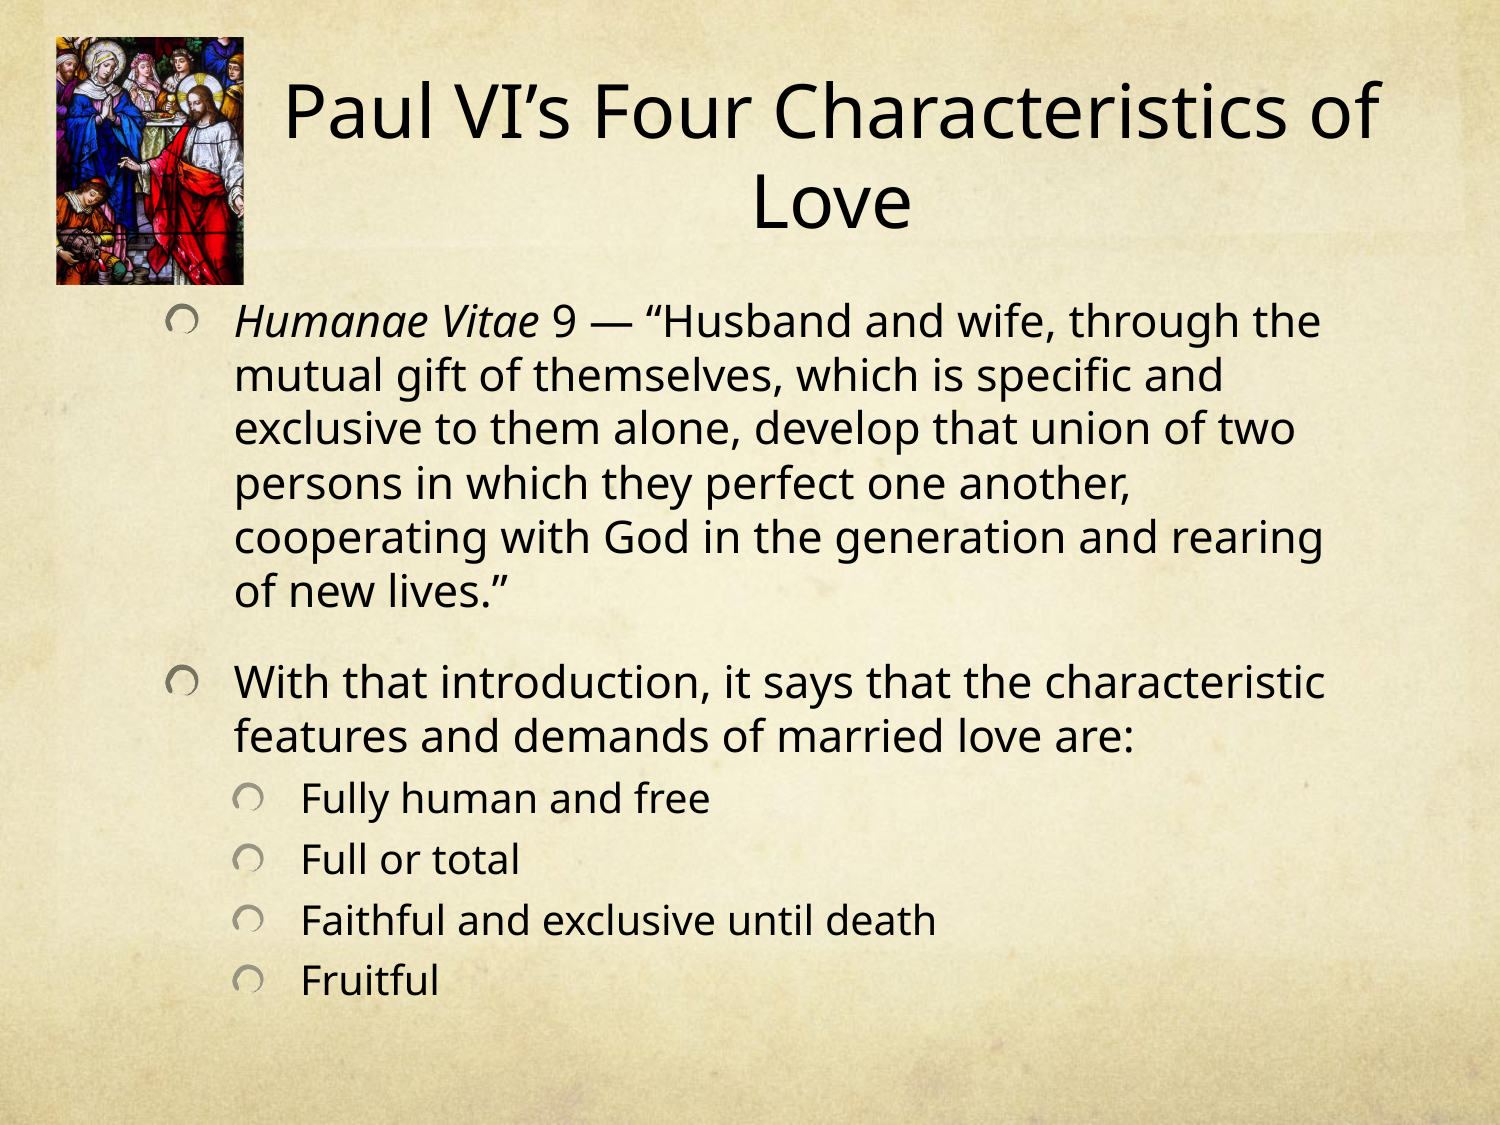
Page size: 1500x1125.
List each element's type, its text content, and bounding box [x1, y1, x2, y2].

picture [0, 0, 1500, 1125]
title Paul VI’s Four Characteristics of Love [260, 82, 1404, 225]
list Humanae Vitae 9 — “Husband and wife, through the mutual gift of themselves, which is specific and exclusive to them alone, develop that union of two persons in which they perfect one another, cooperating with God in the generation and rearing of new lives.” With that introduction, it says that the characteristic features and demands of married love are: Fully human and free Full or total Faithful and exclusive until death Fruitful [150, 284, 1350, 1044]
